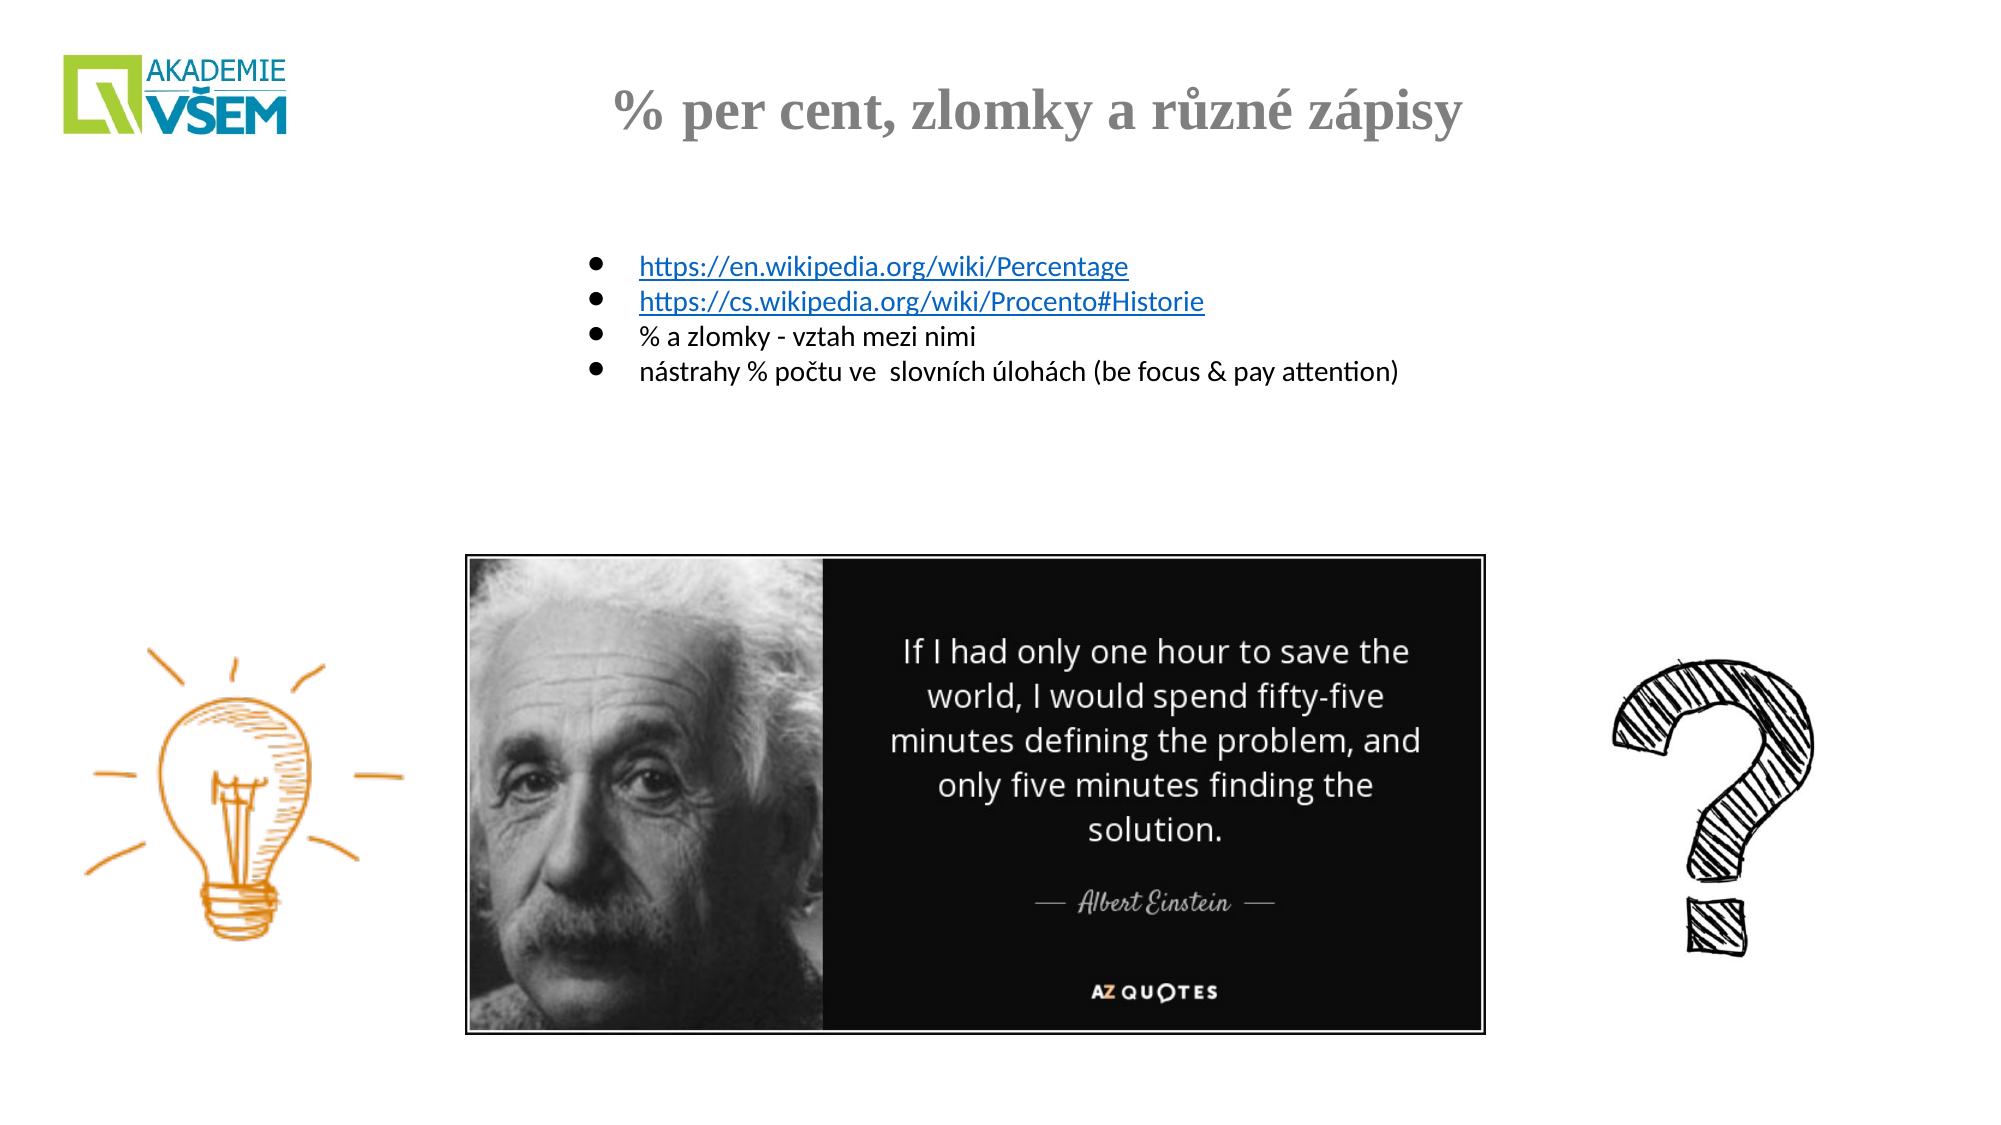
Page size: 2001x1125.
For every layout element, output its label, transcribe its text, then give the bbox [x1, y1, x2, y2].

picture [464, 554, 1486, 1036]
picture [59, 610, 430, 980]
text_box % per cent, zlomky a různé zápisy [0, 48, 2000, 149]
picture [1598, 654, 1839, 968]
text_box https://en.wikipedia.org/wiki/Percentage https://cs.wikipedia.org/wiki/Procento#Historie % a zlomky - vztah mezi nimi nástrahy % počtu ve slovních úlohách (be focus & pay attention) [549, 232, 1468, 438]
picture [59, 53, 294, 143]
